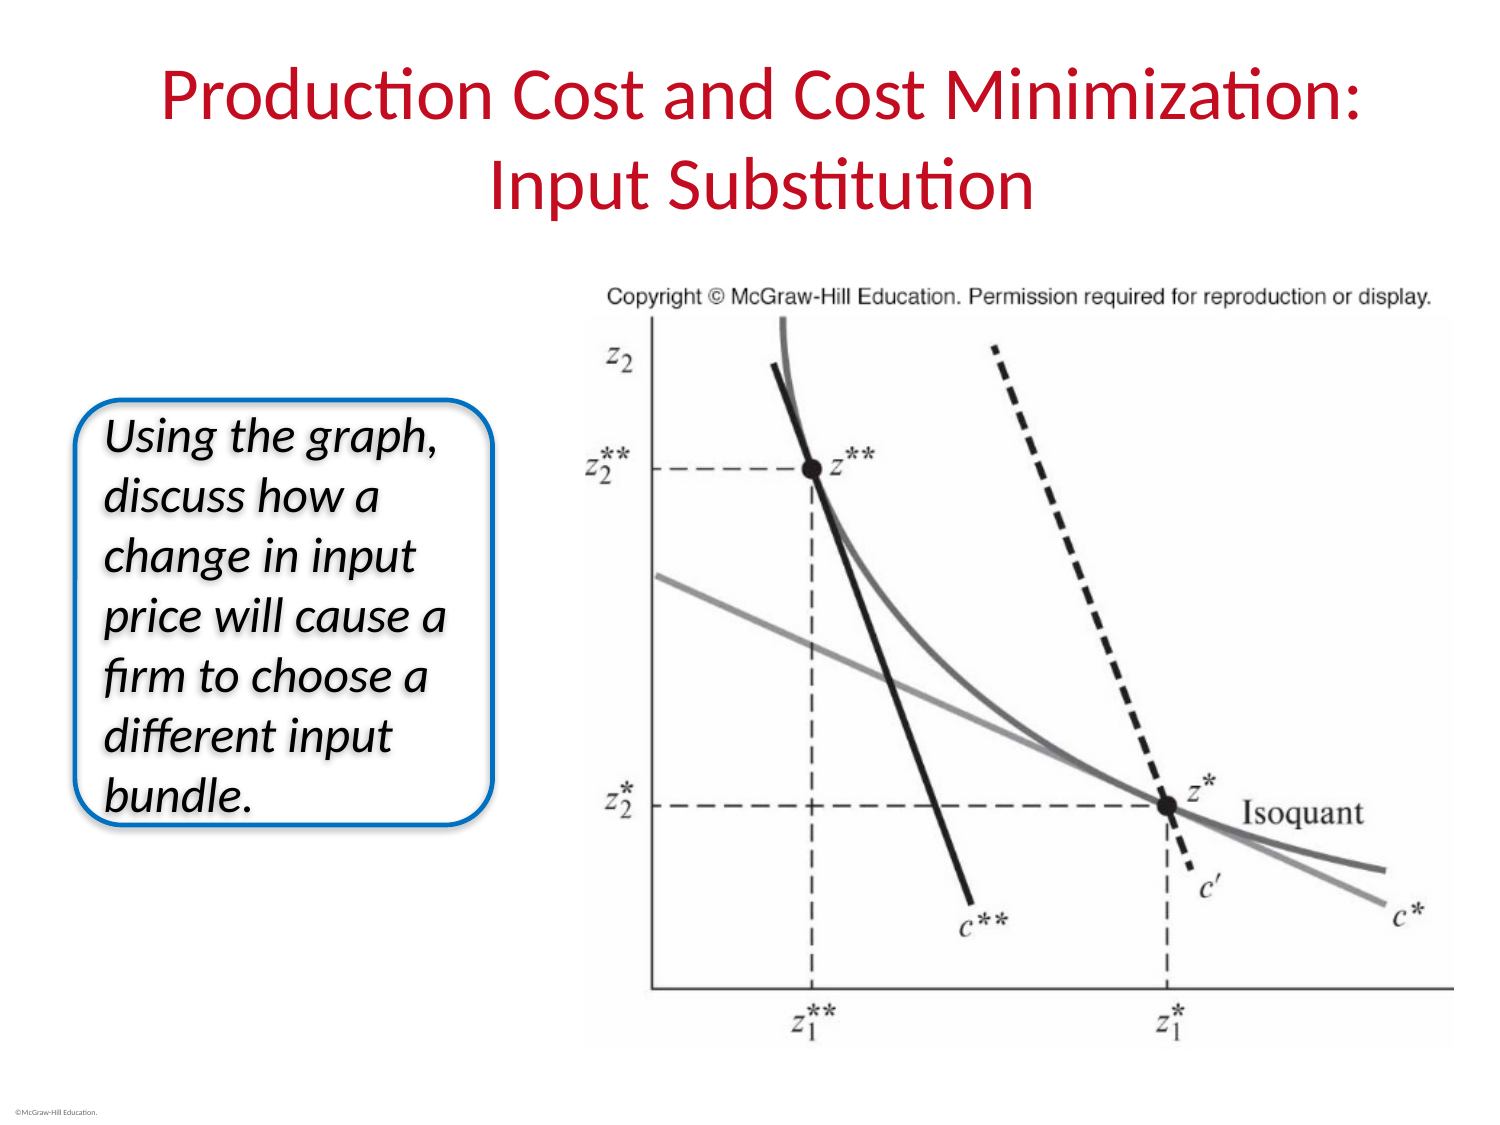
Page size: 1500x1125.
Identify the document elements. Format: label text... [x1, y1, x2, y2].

text_box Using the graph, discuss how a change in input price will cause a firm to choose a different input bundle. [74, 399, 494, 826]
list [584, 287, 1455, 1051]
title Production Cost and Cost Minimization: Input Substitution [75, 37, 1450, 238]
